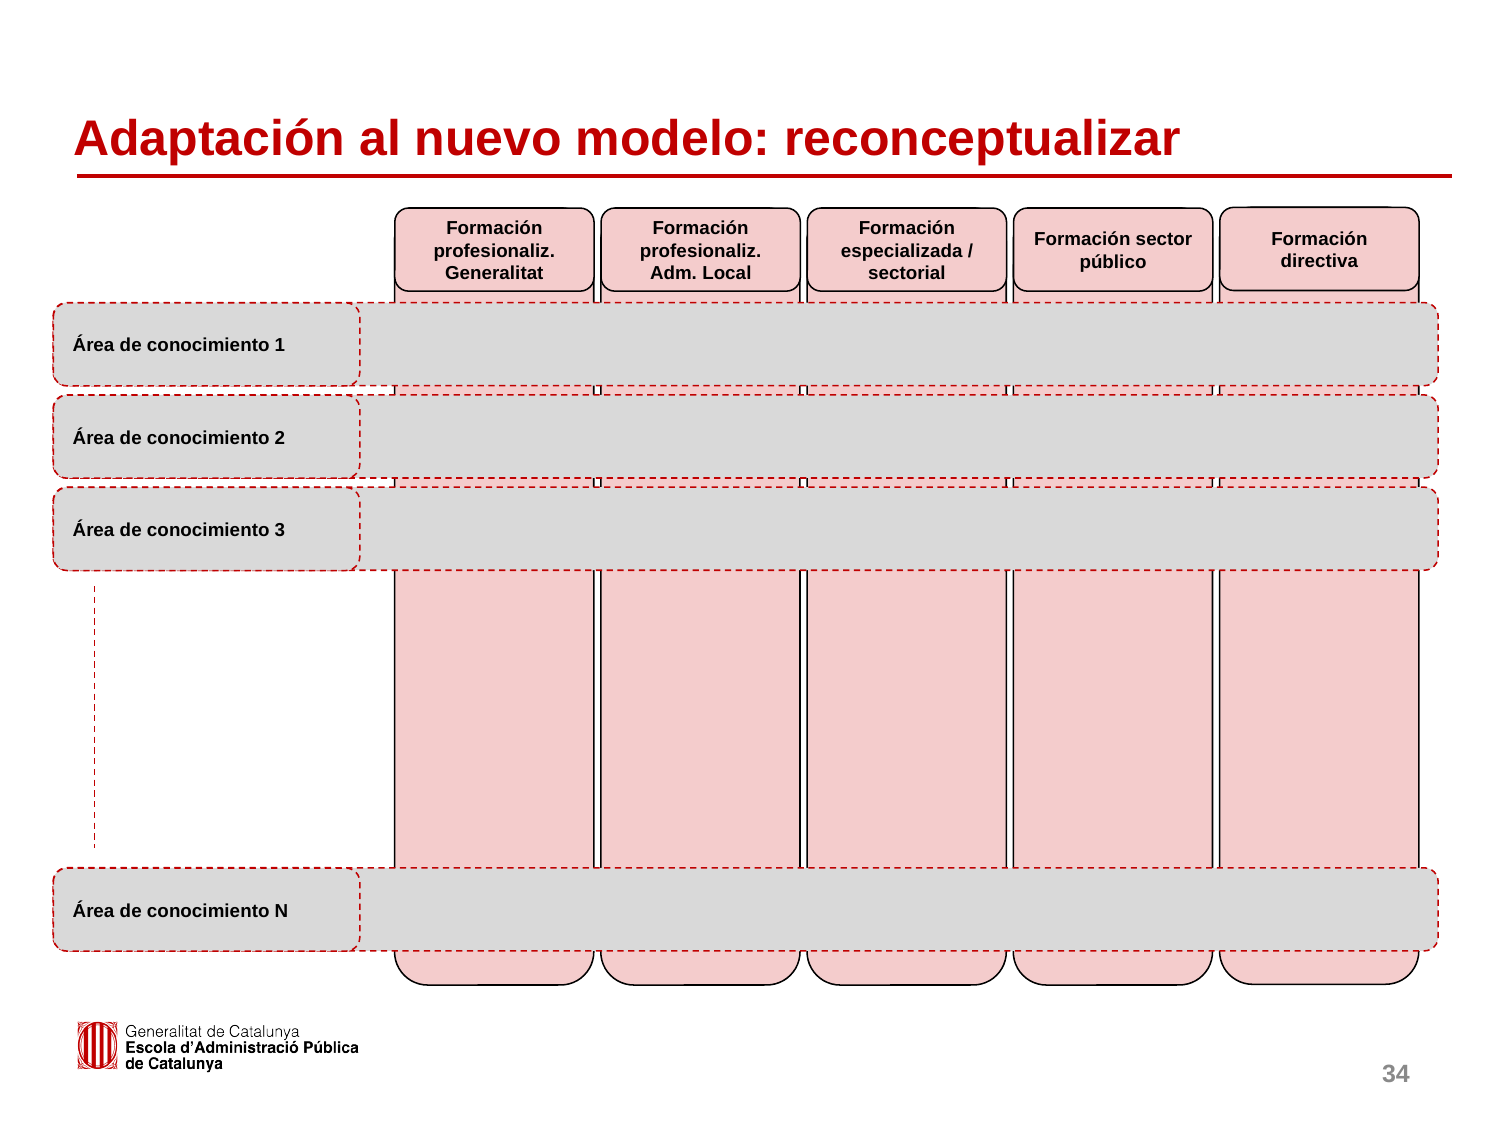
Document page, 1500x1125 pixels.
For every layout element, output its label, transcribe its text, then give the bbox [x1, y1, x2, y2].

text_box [52, 206, 1439, 986]
title Adaptación al nuevo modelo: reconceptualizar [58, 94, 1465, 178]
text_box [53, 207, 1420, 952]
picture [74, 1021, 360, 1073]
slide_number 34 [1074, 1042, 1425, 1103]
